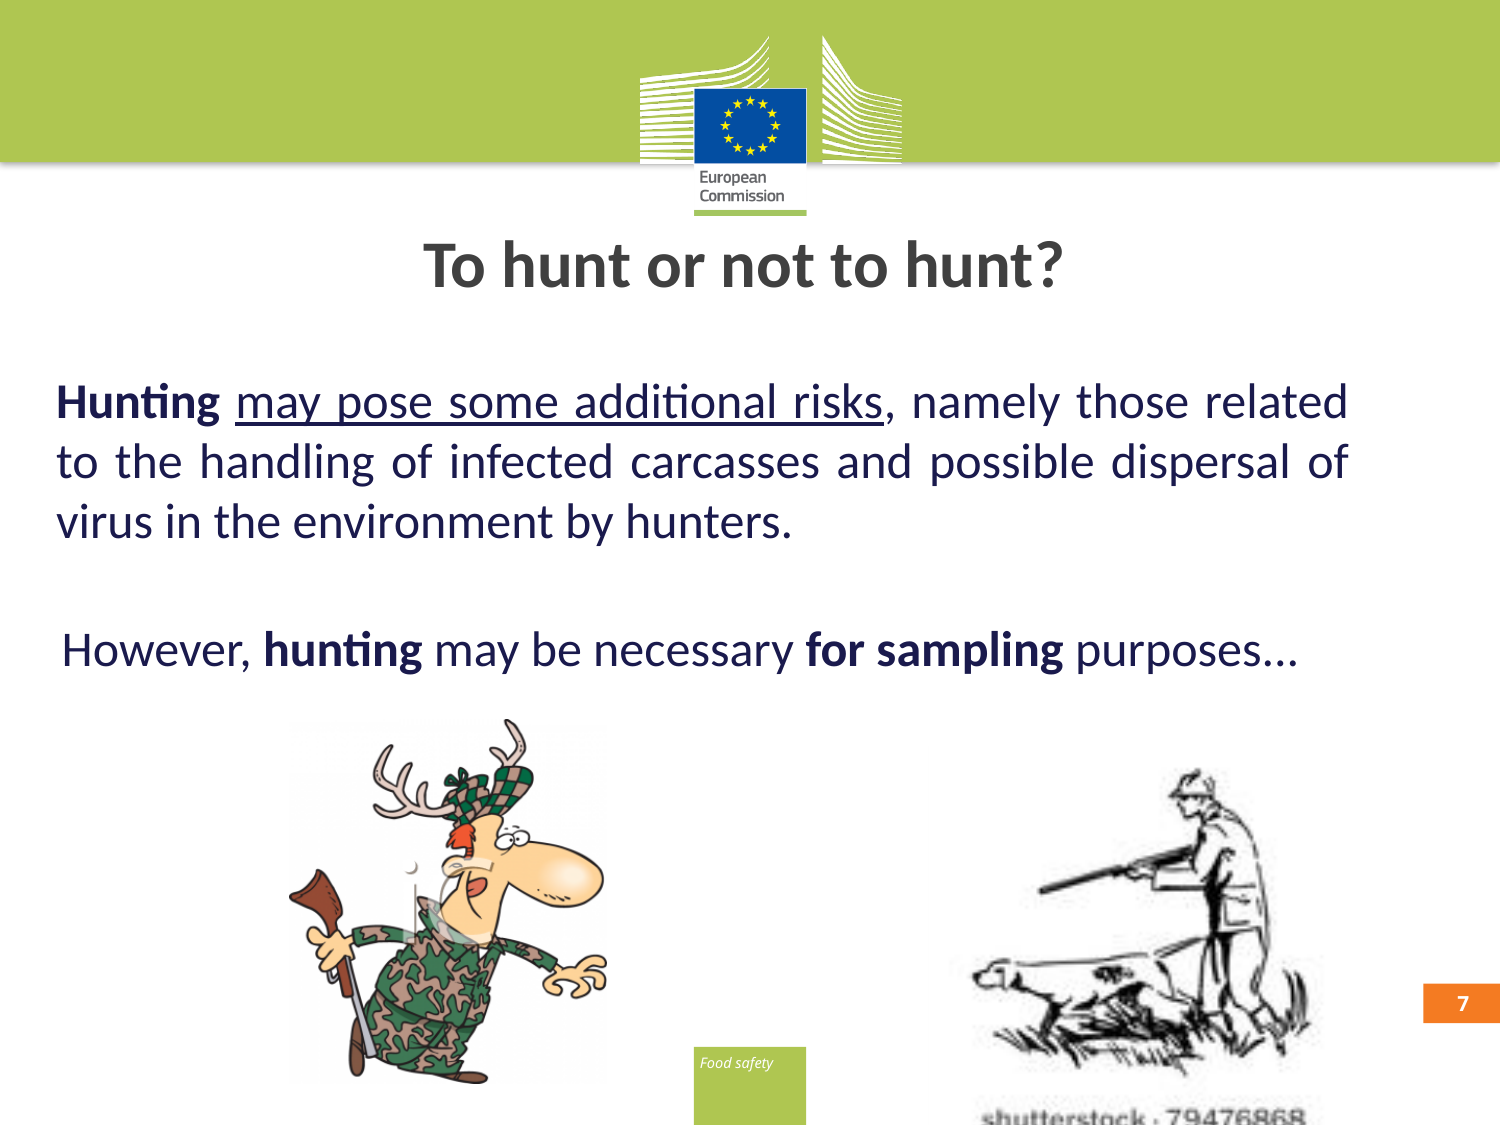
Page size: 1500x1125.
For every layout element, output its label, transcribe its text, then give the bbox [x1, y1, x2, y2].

title To hunt or not to hunt? [69, 184, 1420, 339]
picture [640, 35, 902, 184]
slide_number 6 [1423, 983, 1500, 1024]
picture [926, 746, 1365, 1125]
picture [289, 718, 608, 1084]
text_box However, hunting may be necessary for sampling purposes... [46, 609, 1418, 684]
text_box Hunting may pose some additional risks, namely those related to the handling of infected carcasses and possible dispersal of virus in the environment by hunters. [41, 361, 1365, 617]
